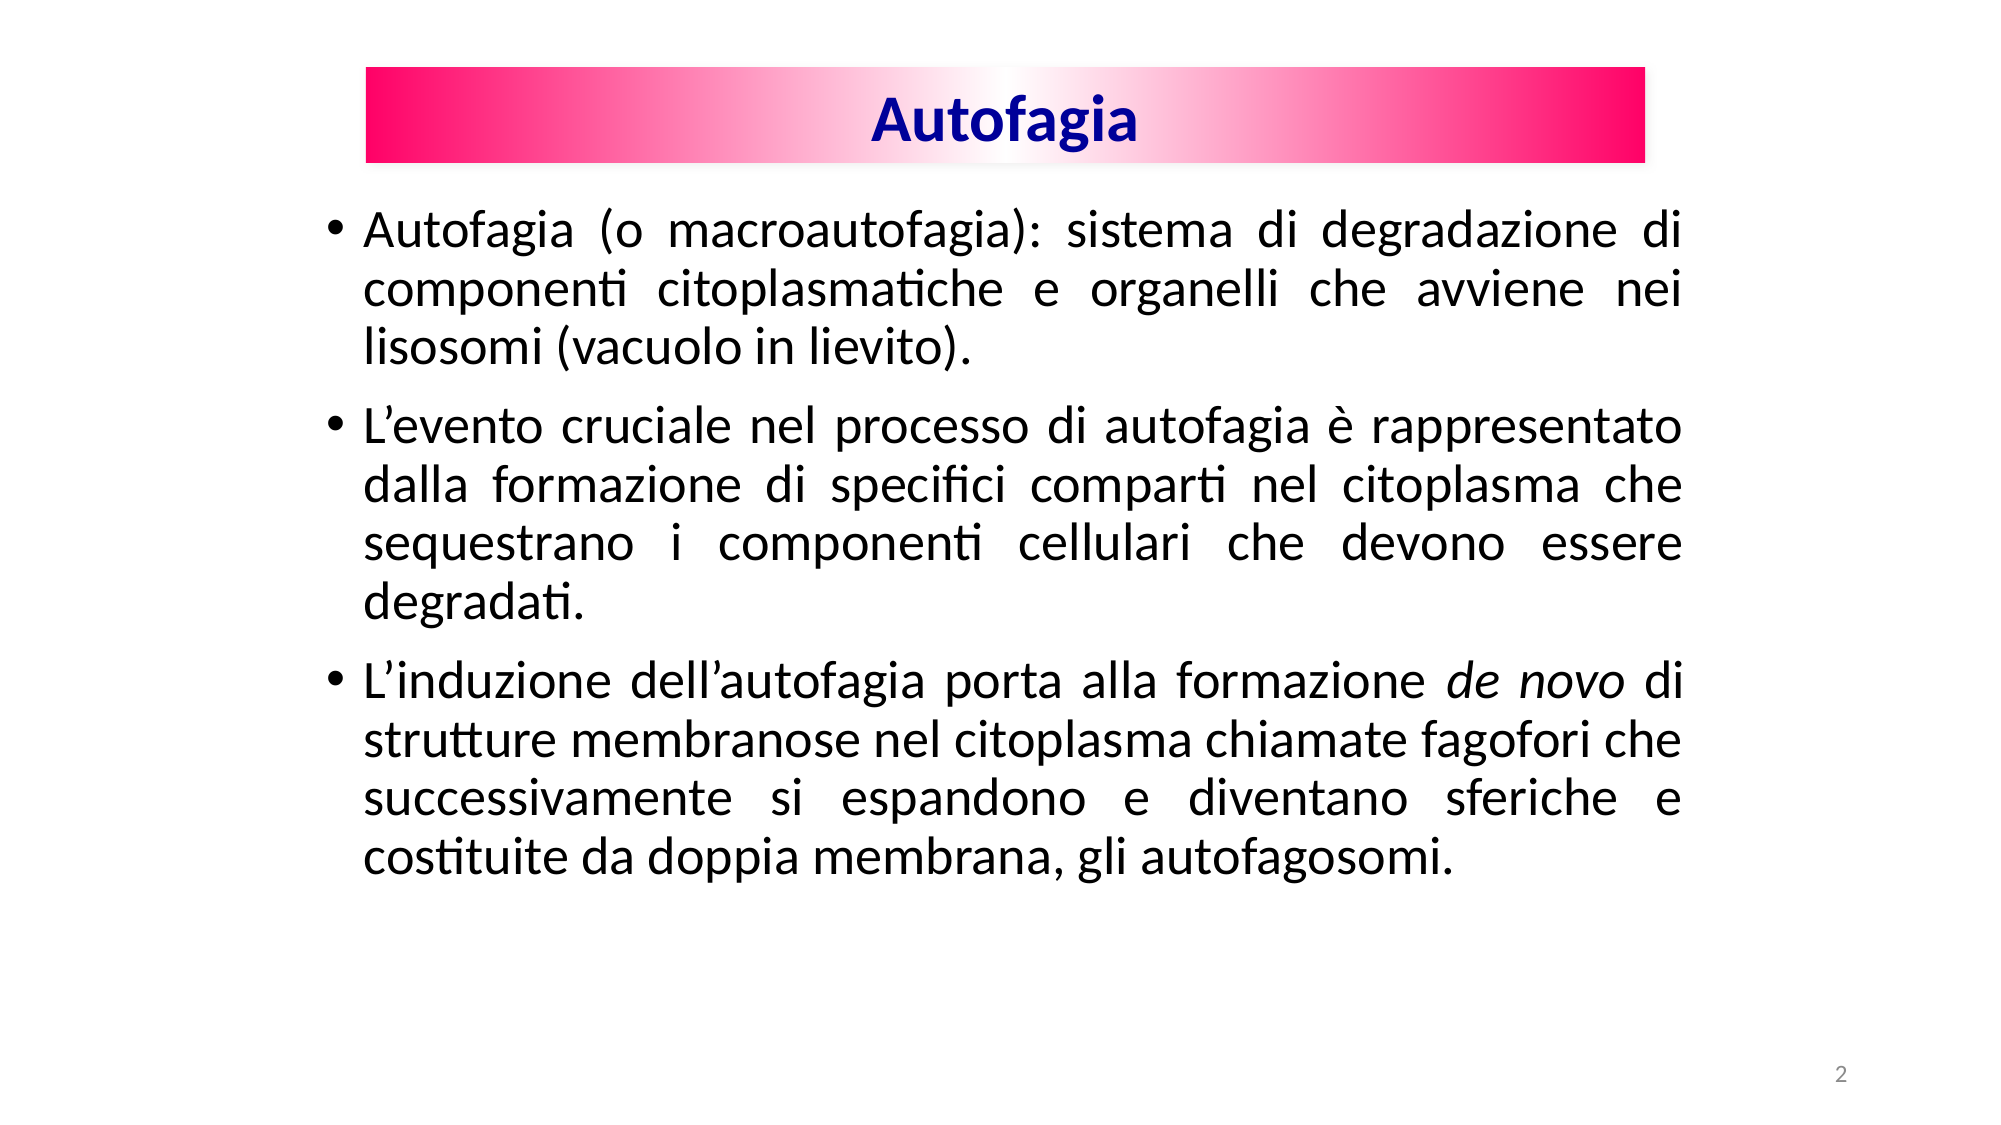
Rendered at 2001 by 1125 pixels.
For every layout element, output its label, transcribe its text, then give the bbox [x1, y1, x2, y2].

list Autofagia (o macroautofagia): sistema di degradazione di componenti citoplasmatiche e organelli che avviene nei lisosomi (vacuolo in lievito). L’evento cruciale nel processo di autofagia è rappresentato dalla formazione di specifici comparti nel citoplasma che sequestrano i componenti cellulari che devono essere degradati. L’induzione dell’autofagia porta alla formazione de novo di strutture membranose nel citoplasma chiamate fagofori che successivamente si espandono e diventano sferiche e costituite da doppia membrana, gli autofagosomi. [311, 193, 1701, 1073]
slide_number 2 [1412, 1042, 1863, 1103]
text_box Autofagia [365, 67, 1646, 163]
